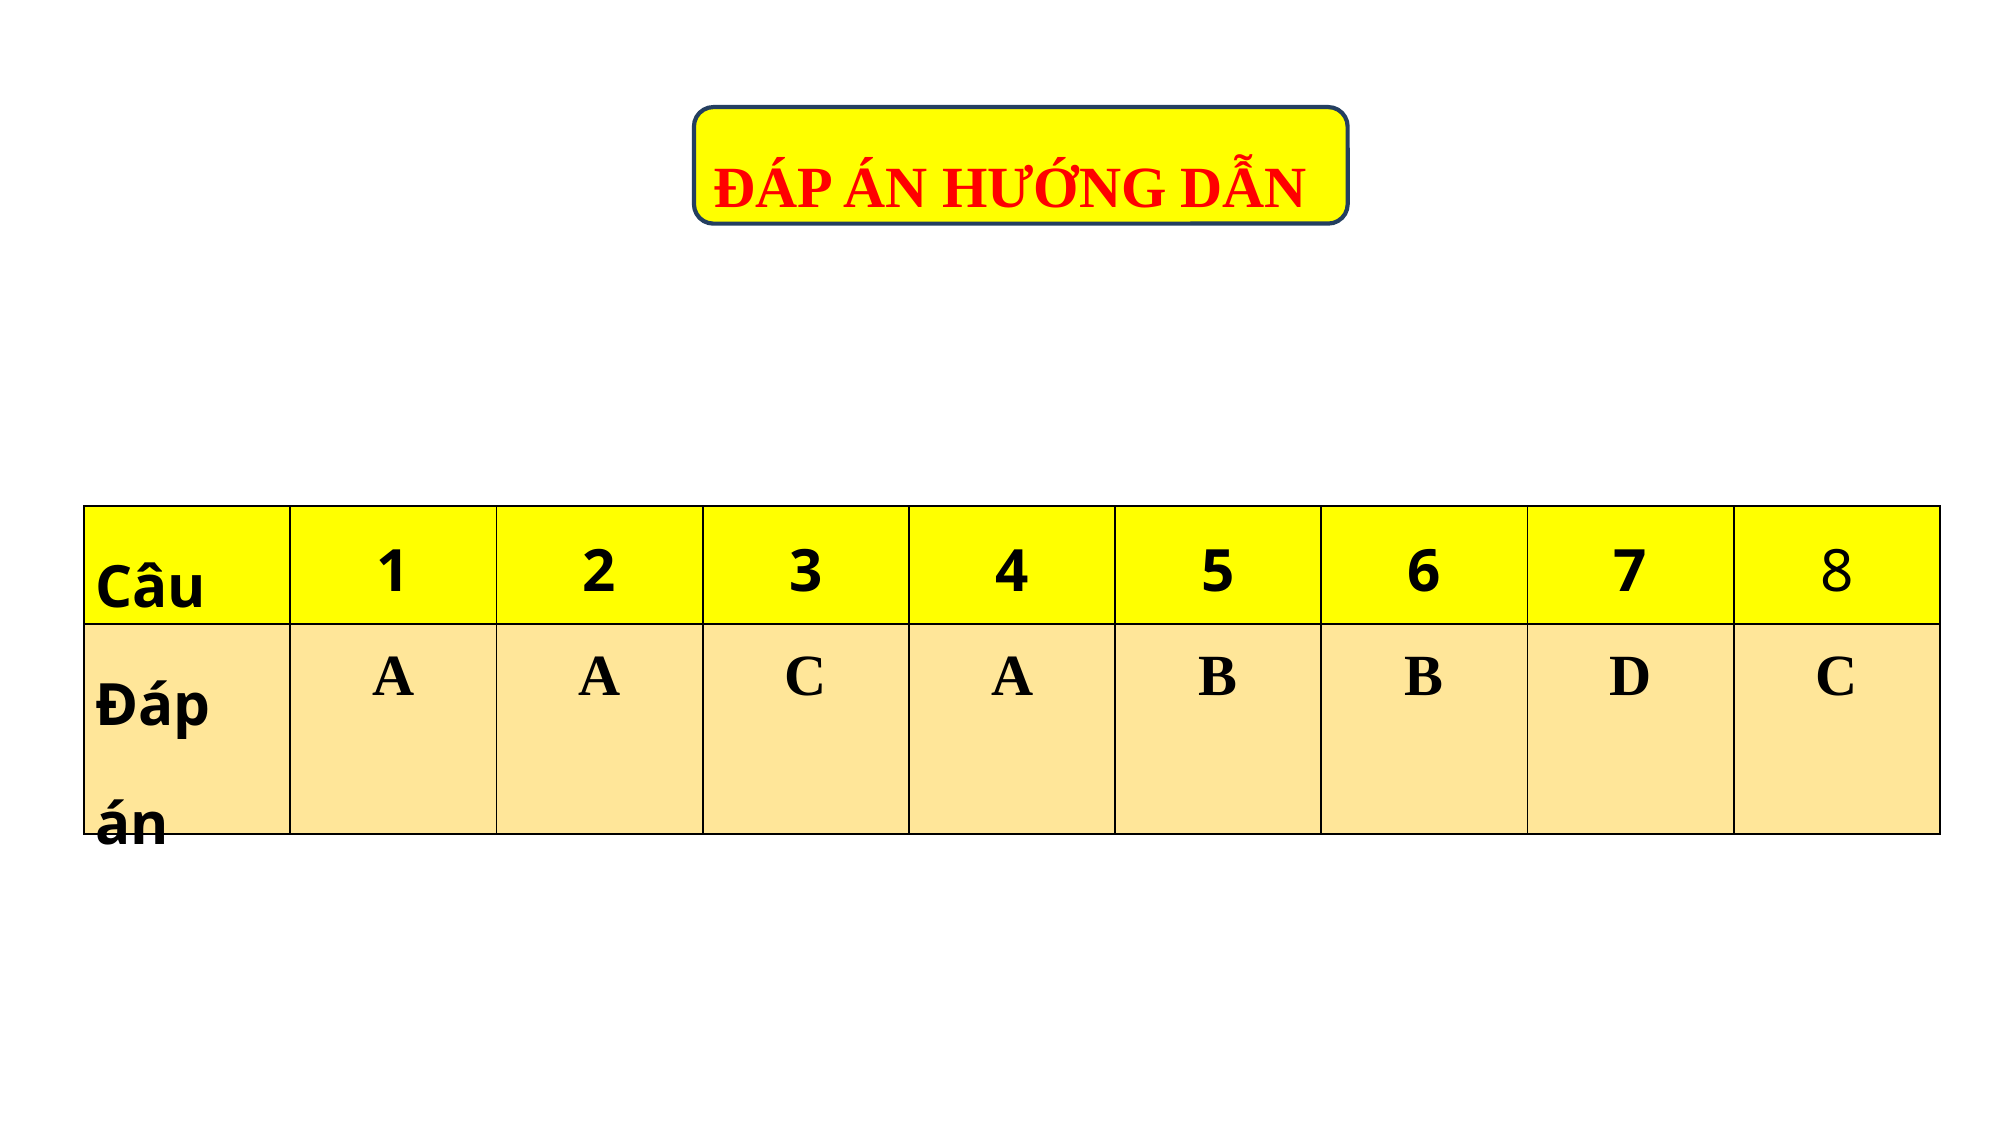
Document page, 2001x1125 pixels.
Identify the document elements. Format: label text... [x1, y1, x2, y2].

table_header 2 [497, 507, 702, 623]
table_header 8 [1735, 507, 1939, 623]
table_header 7 [1528, 507, 1733, 623]
table_cell C [1735, 625, 1939, 833]
table_cell D [1528, 625, 1733, 833]
table_header 4 [910, 507, 1114, 623]
table_cell C [704, 625, 908, 833]
table_cell A [291, 625, 496, 833]
table_cell A [497, 625, 702, 833]
text_box ĐÁP ÁN HƯỚNG DẪN [672, 131, 1348, 227]
table_header 5 [1116, 507, 1320, 623]
table_header Câu [85, 507, 289, 623]
text_box [693, 107, 1348, 131]
table_cell Đáp án [85, 625, 289, 833]
table_cell B [1116, 625, 1320, 833]
table_header 1 [291, 507, 496, 623]
table_cell B [1322, 625, 1527, 833]
table_header 6 [1322, 507, 1527, 623]
table_cell A [910, 625, 1114, 833]
table_header 3 [704, 507, 908, 623]
